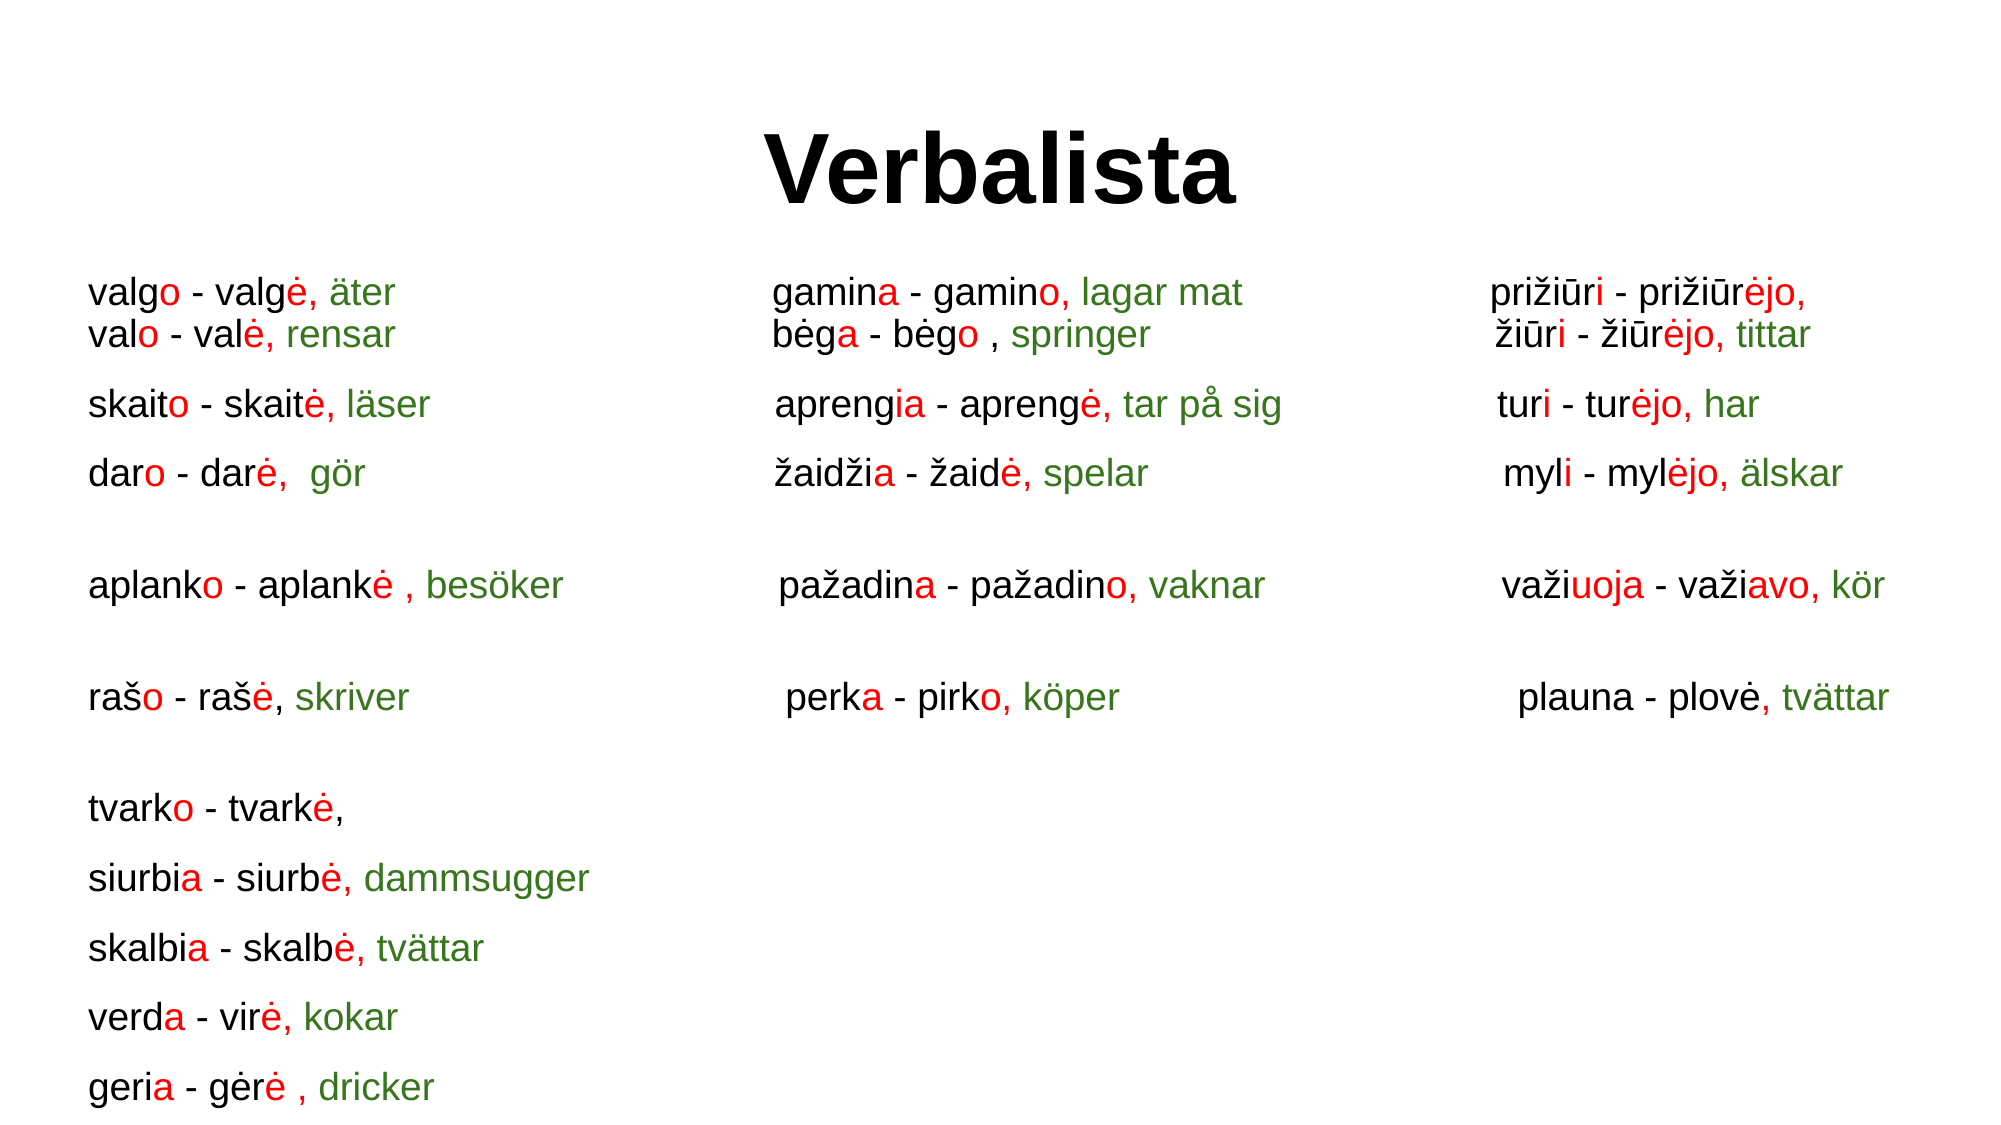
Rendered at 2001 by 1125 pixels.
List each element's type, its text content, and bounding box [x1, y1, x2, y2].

title Verbalista [68, 97, 1932, 223]
text_box [500, 532, 1500, 592]
list valgo - valgė, äter gamina - gamino, lagar mat prižiūri - prižiūrėjo, valo - valė, rensar bėga - bėgo , springer žiūri - žiūrėjo, tittar skaito - skaitė, läser aprengia - aprengė, tar på sig turi - turėjo, har daro - darė, gör žaidžia - žaidė, spelar myli - mylėjo, älskar aplanko - aplankė , besöker pažadina - pažadino, vaknar važiuoja - važiavo, kör rašo - rašė, skriver perka - pirko, köper plauna - plovė, tvättar tvarko - tvarkė, siurbia - siurbė, dammsugger skalbia - skalbė, tvättar verda - virė, kokar geria - gėrė , dricker [68, 252, 1932, 1059]
